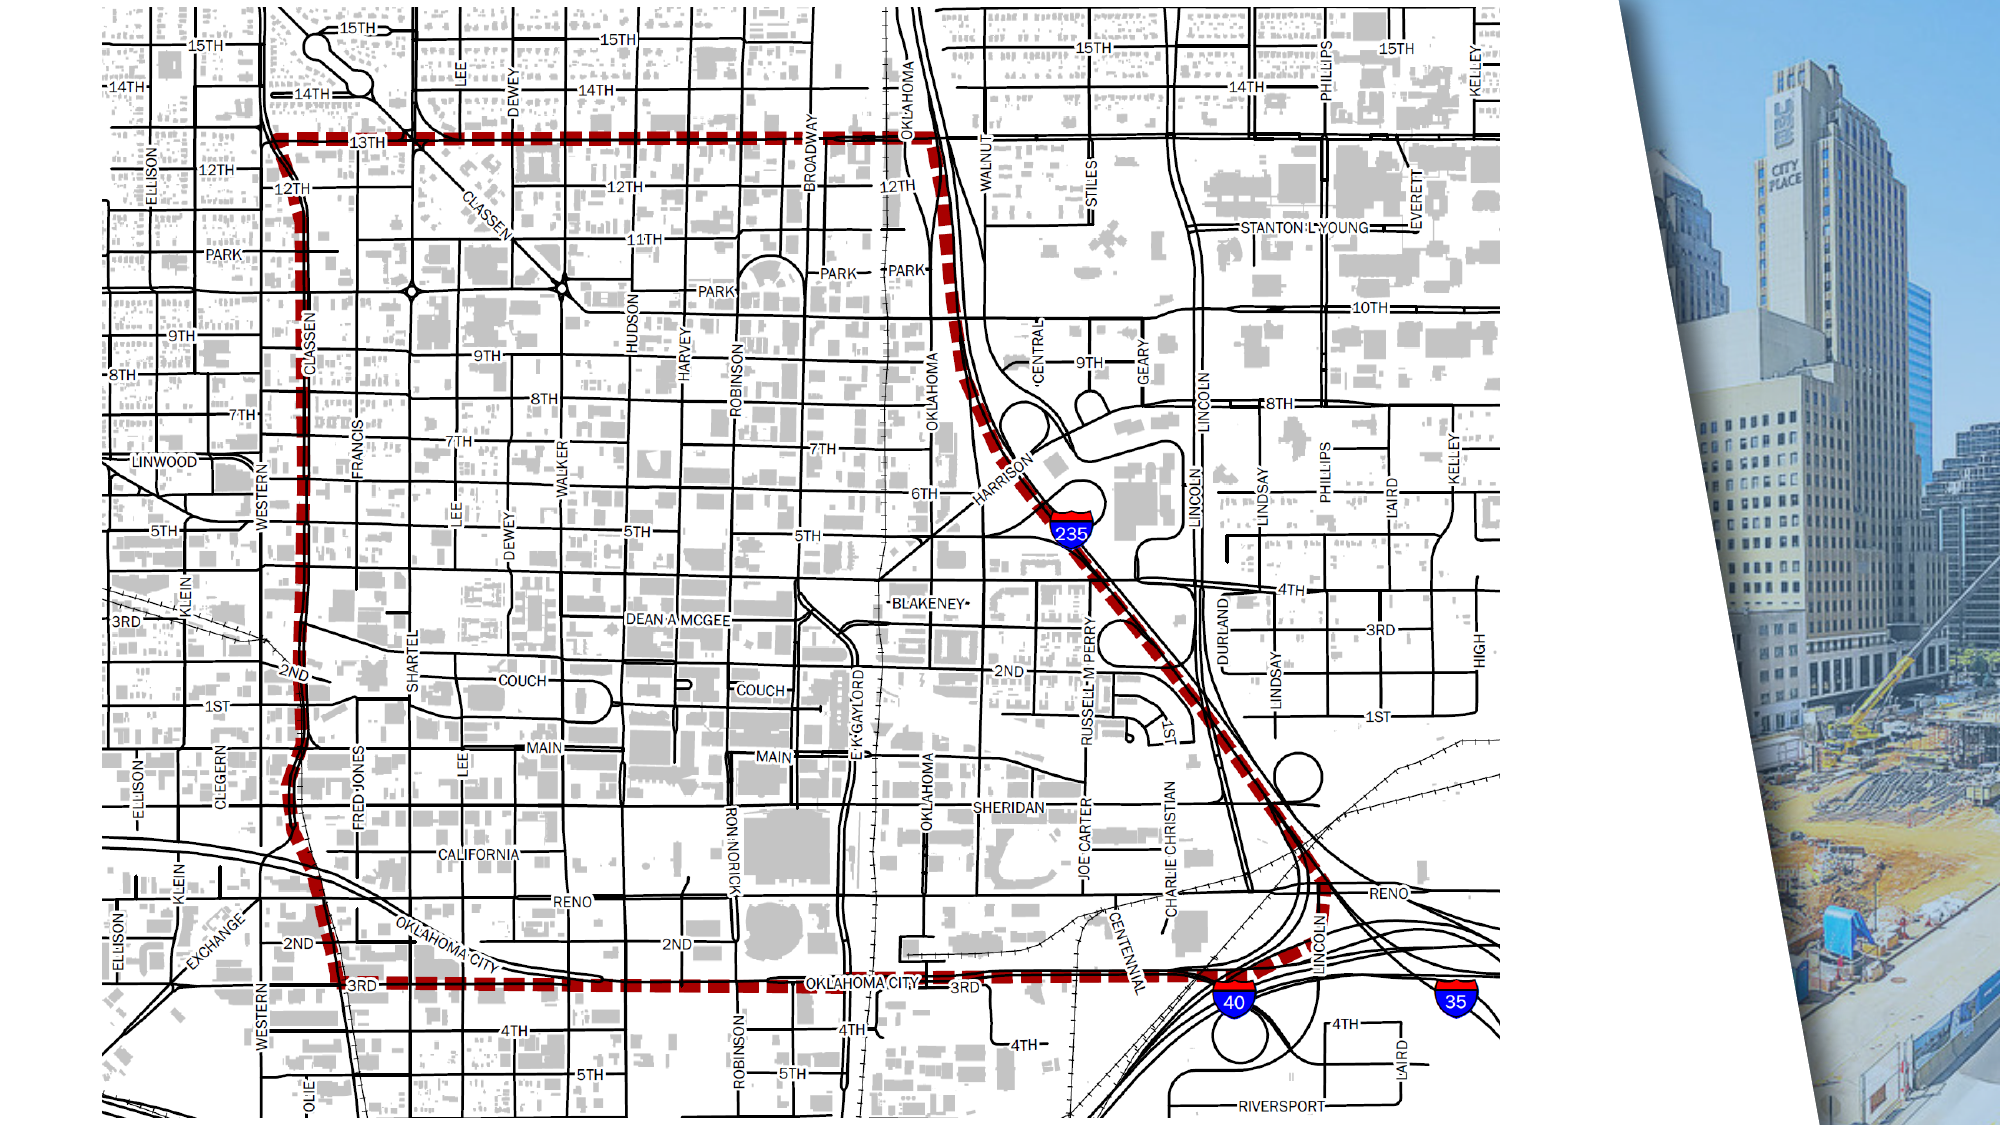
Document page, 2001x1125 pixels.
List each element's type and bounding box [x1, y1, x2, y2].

picture [90, 0, 1509, 1125]
